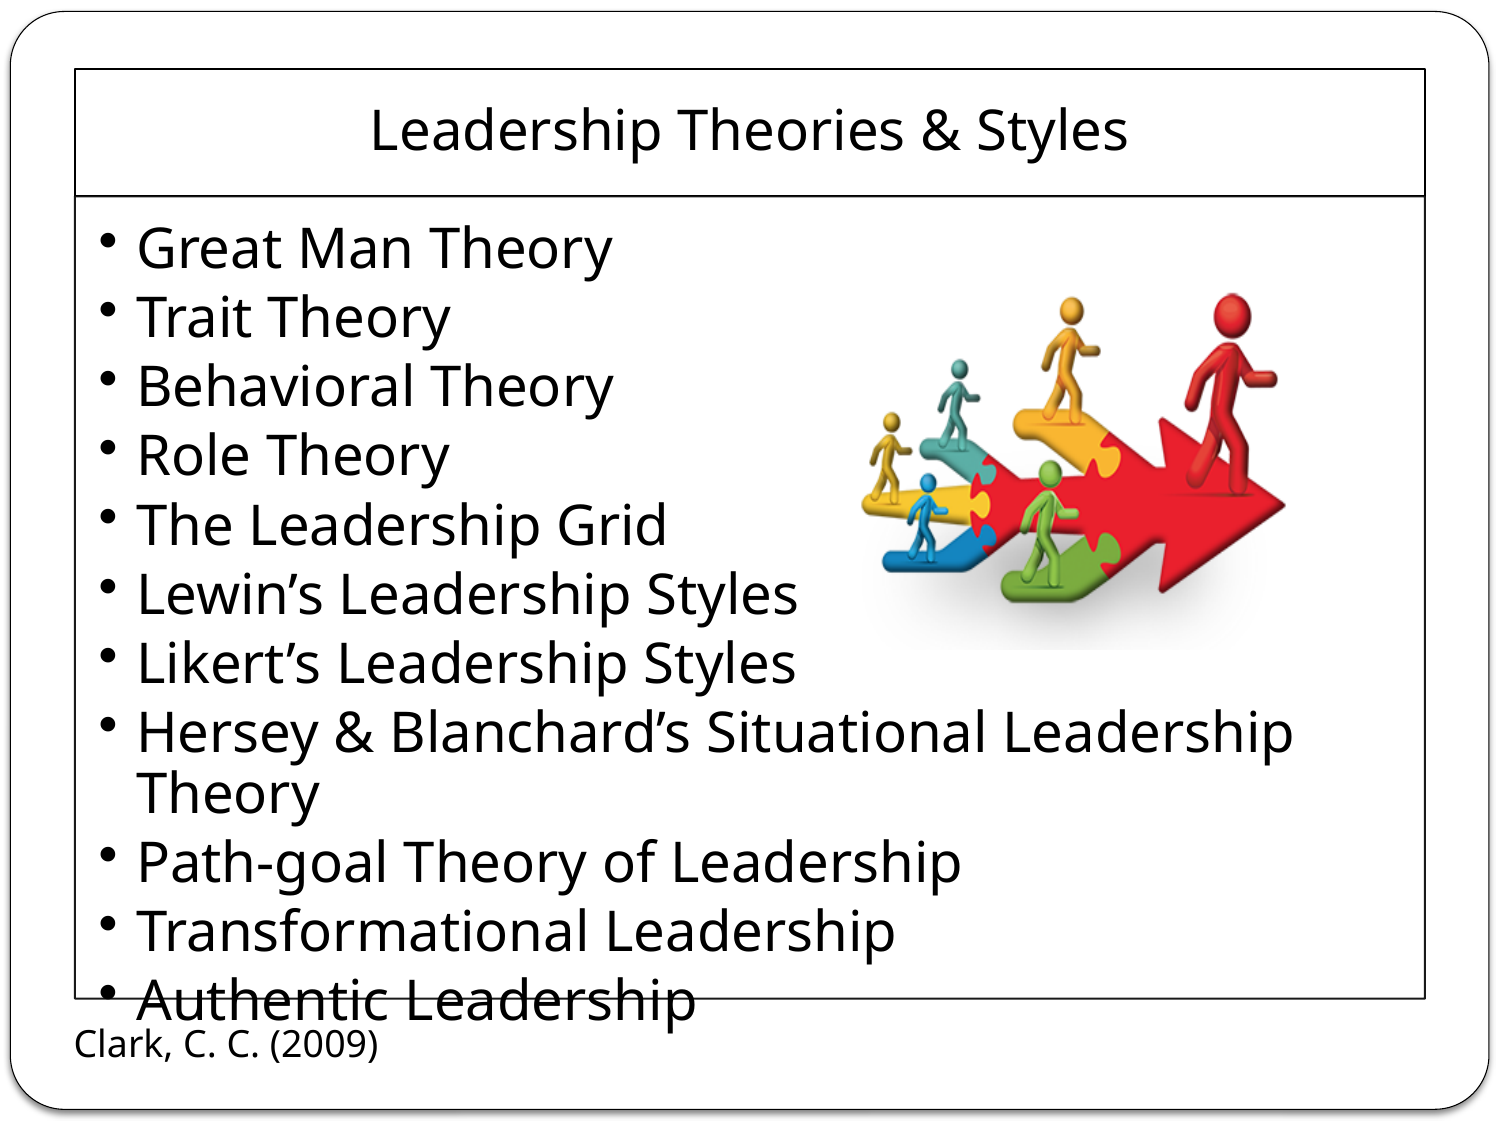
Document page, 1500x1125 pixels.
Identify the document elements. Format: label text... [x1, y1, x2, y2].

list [74, 62, 1426, 1006]
picture [837, 274, 1313, 651]
text_box Clark, C. C. (2009) [58, 1012, 394, 1073]
